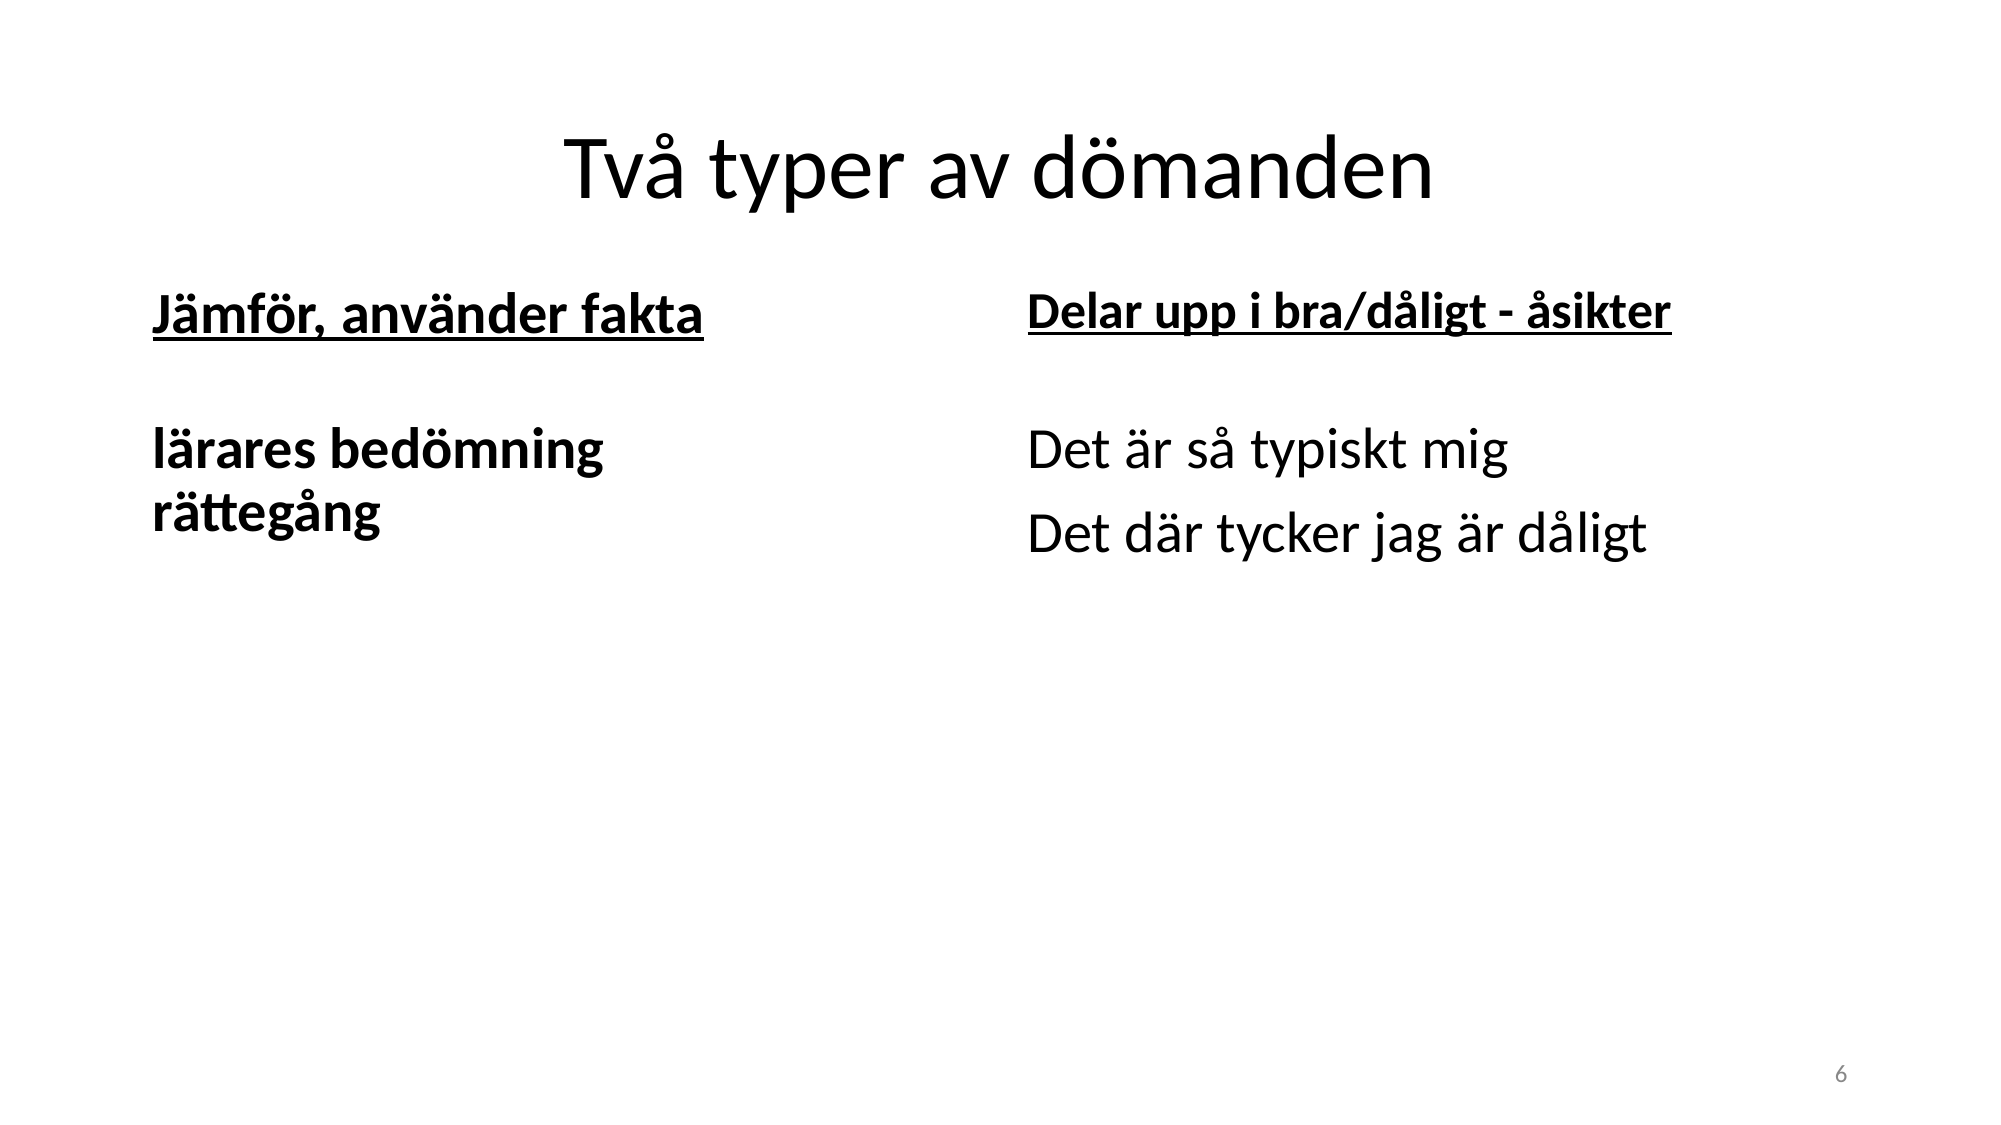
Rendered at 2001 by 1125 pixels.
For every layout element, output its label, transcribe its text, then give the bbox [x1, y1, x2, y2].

list Jämför, använder fakta [137, 275, 984, 410]
title Två typer av dömanden [137, 59, 1863, 278]
list lärares bedömning rättegång [137, 410, 984, 1016]
list Det är så typiskt mig Det där tycker jag är dåligt [1012, 410, 1863, 1016]
slide_number 6 [1412, 1042, 1863, 1103]
list Delar upp i bra/dåligt - åsikter [1012, 275, 1863, 348]
